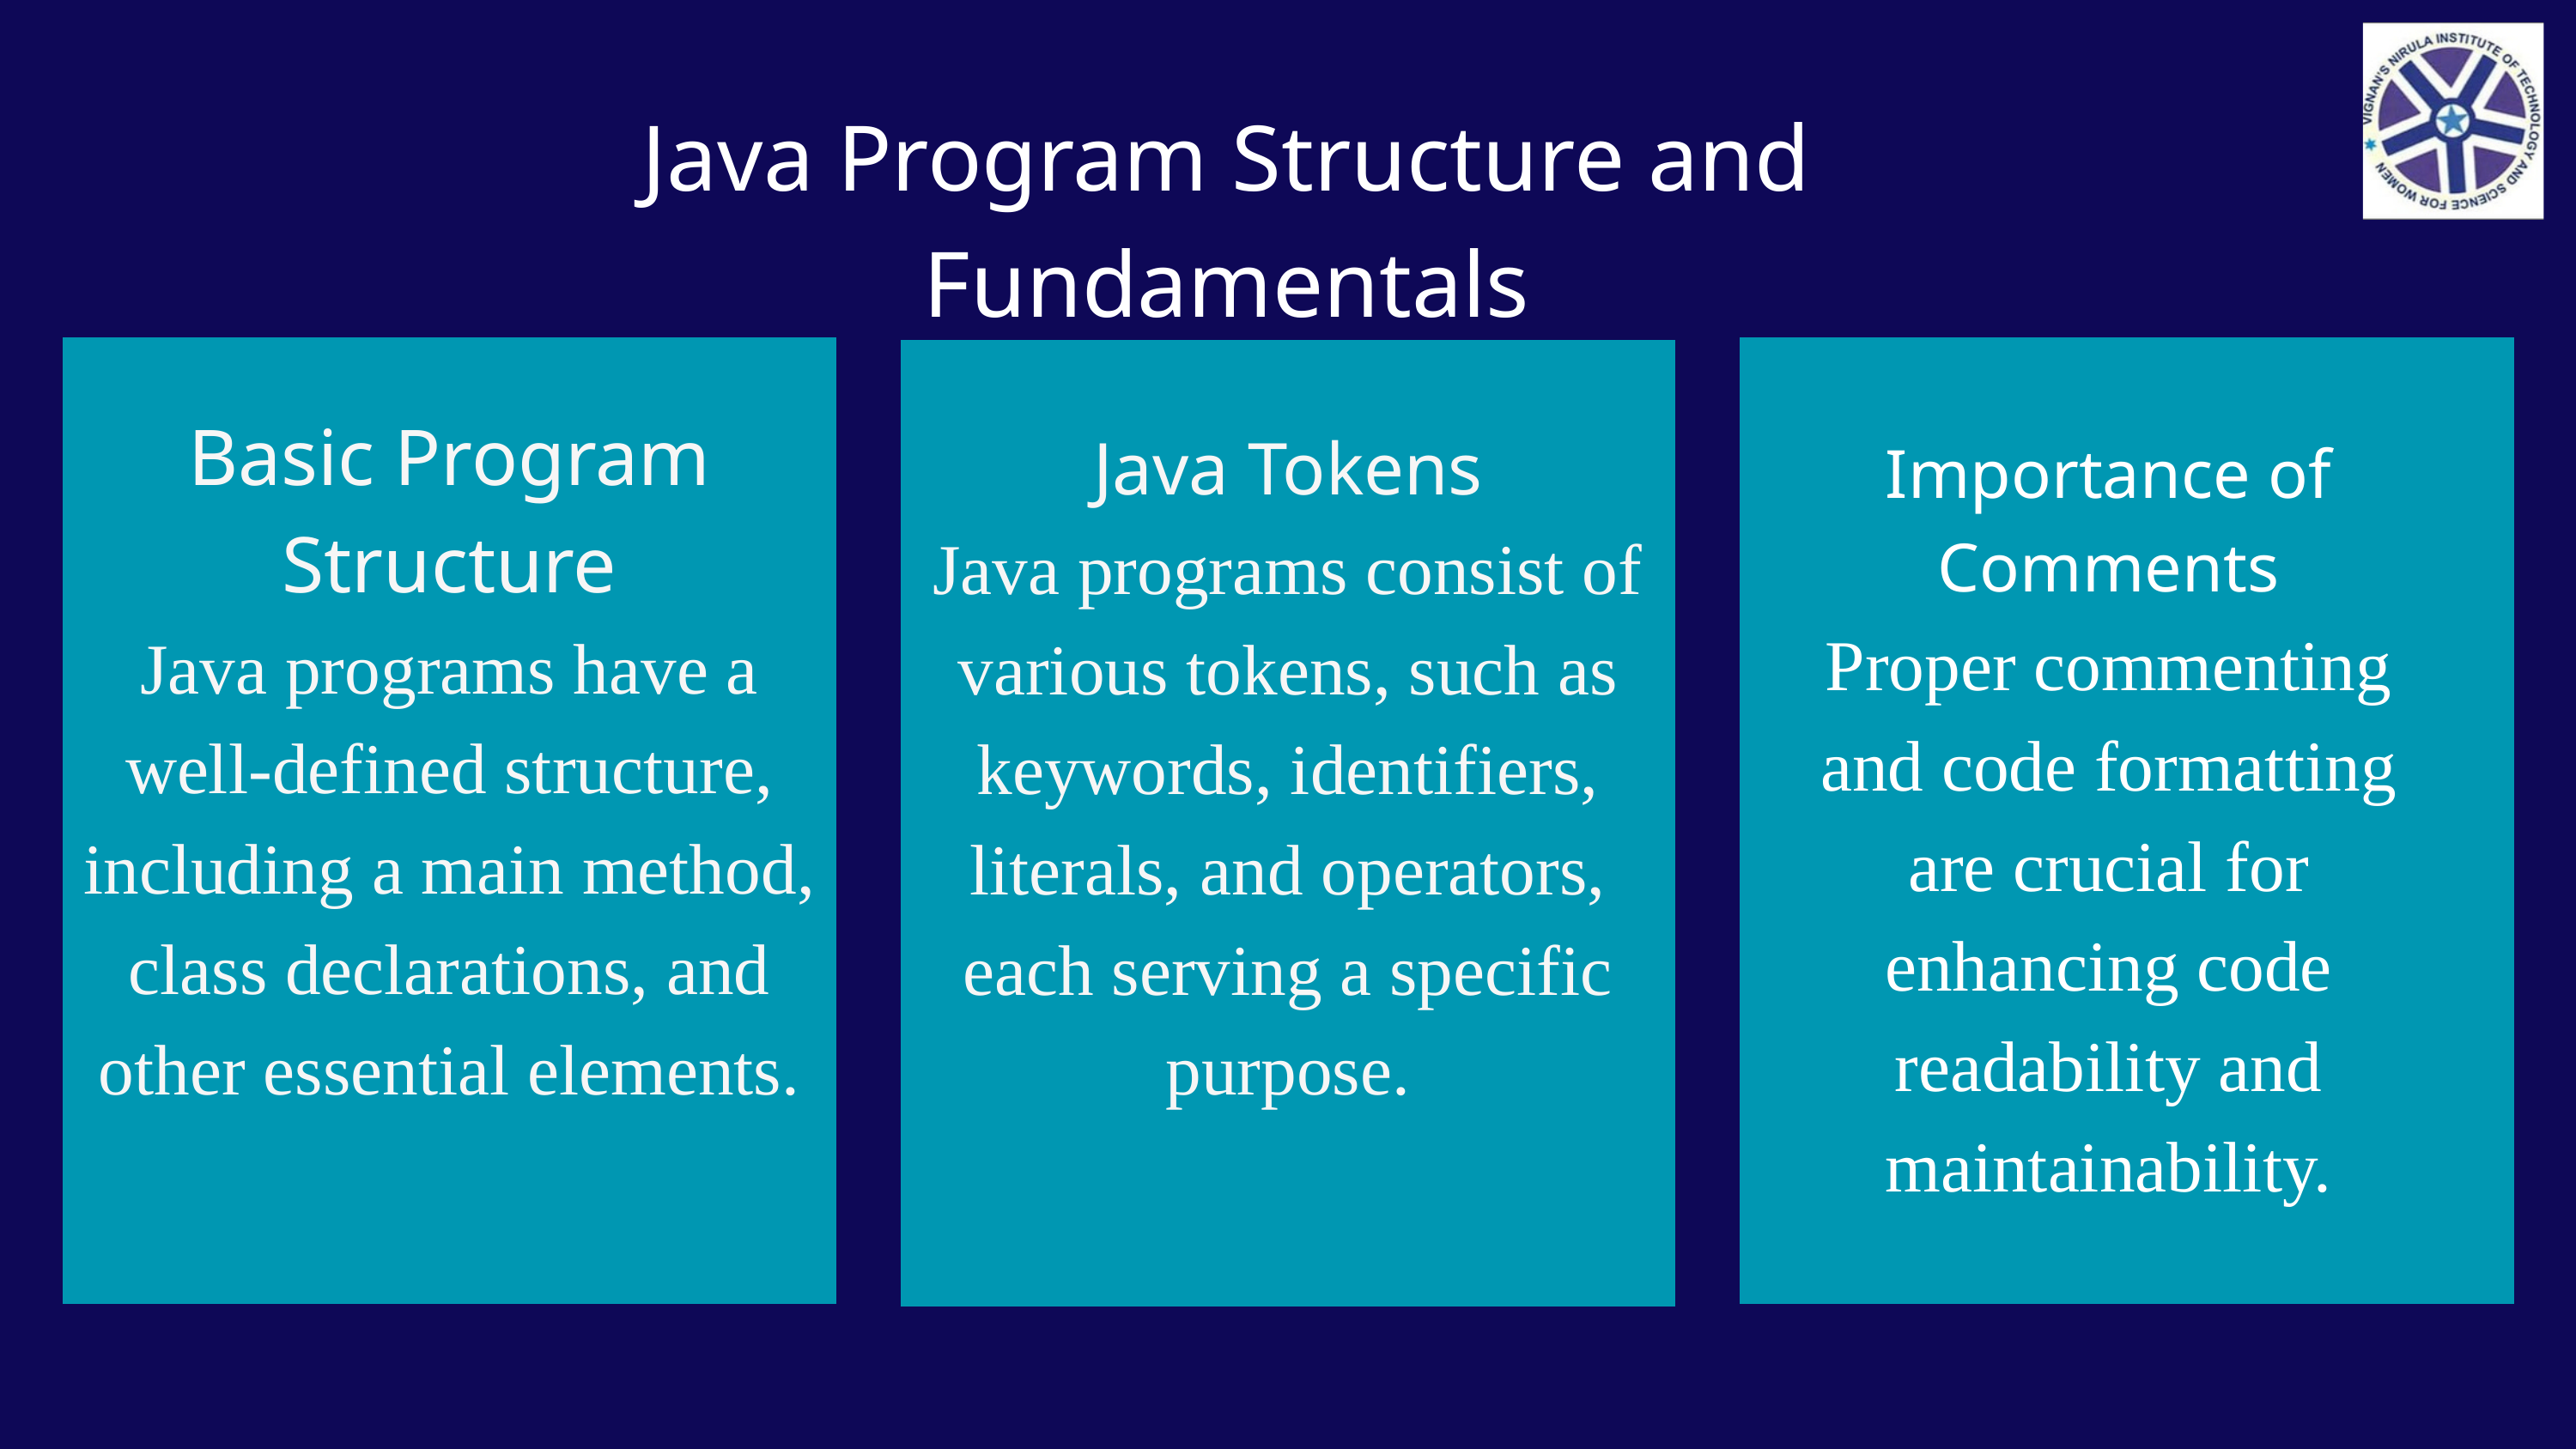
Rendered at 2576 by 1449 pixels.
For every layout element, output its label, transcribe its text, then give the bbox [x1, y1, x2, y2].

text_box Java Program Structure and Fundamentals [417, 82, 2036, 336]
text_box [900, 340, 1676, 1307]
text_box [2362, 22, 2544, 220]
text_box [62, 336, 837, 1304]
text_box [1739, 336, 2514, 1304]
